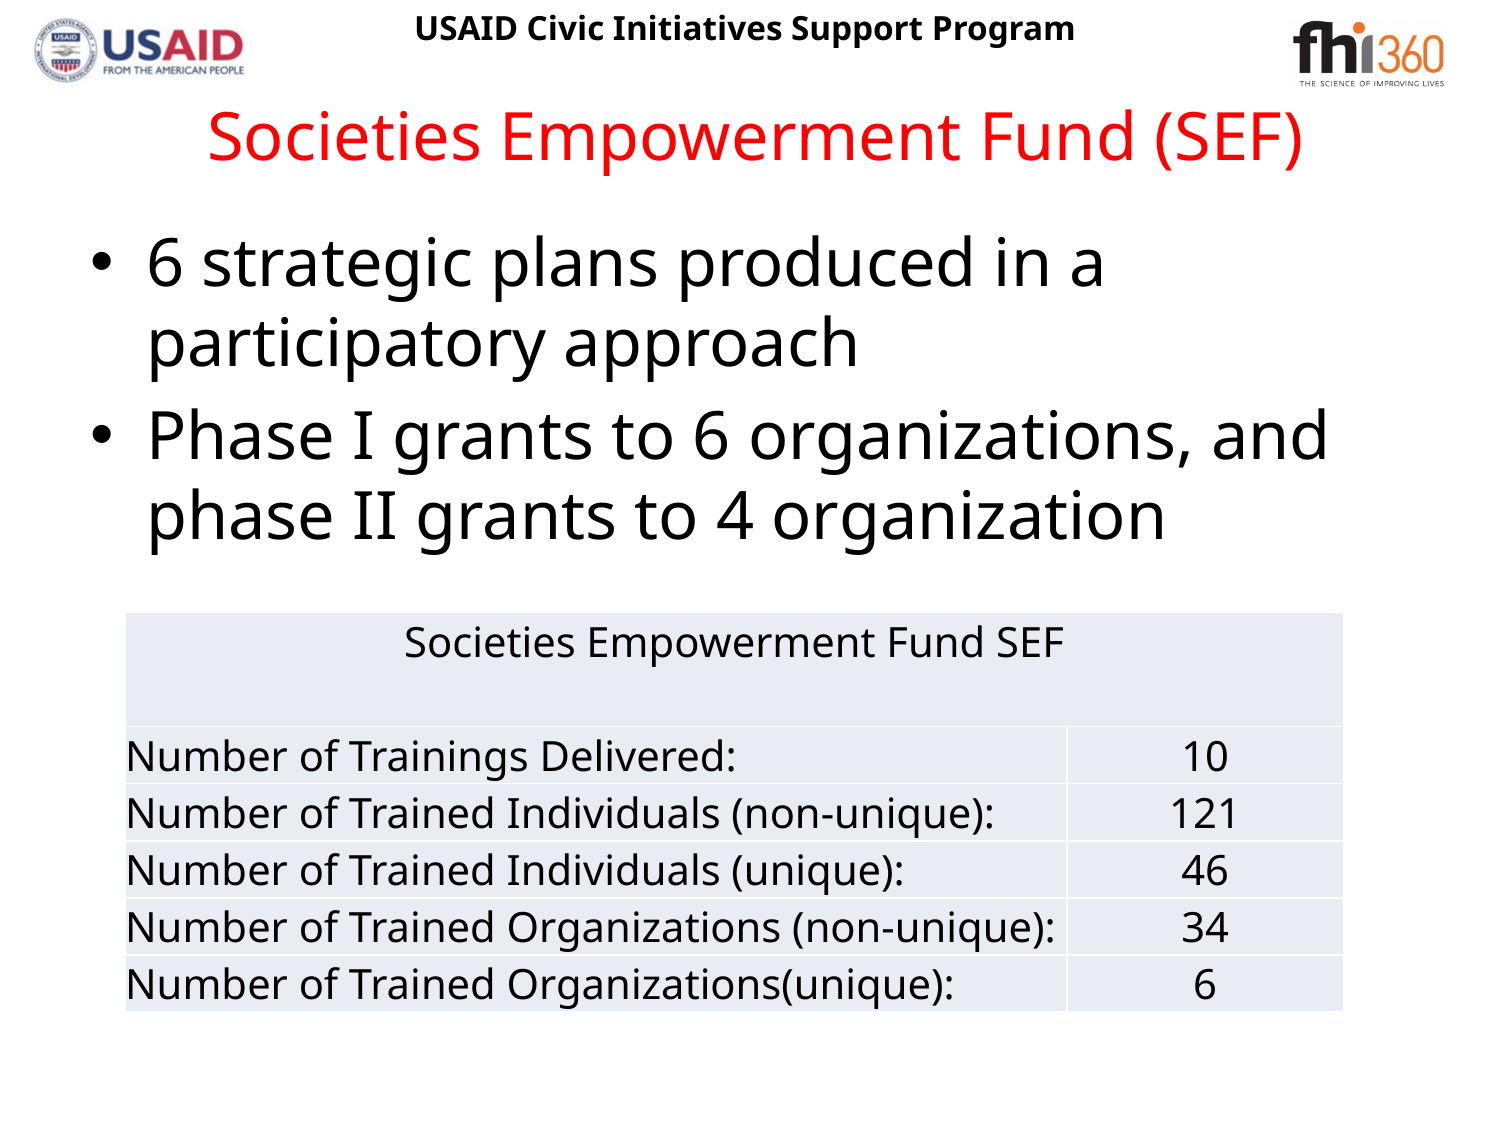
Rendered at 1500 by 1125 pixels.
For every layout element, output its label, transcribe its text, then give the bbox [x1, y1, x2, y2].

table_cell 6 [1068, 956, 1343, 1011]
picture [1287, 19, 1450, 88]
table_header Societies Empowerment Fund SEF [126, 613, 1343, 726]
table_cell 121 [1068, 784, 1343, 840]
table_cell 34 [1068, 899, 1343, 954]
table_cell 10 [1068, 727, 1343, 783]
table_cell 46 [1068, 842, 1343, 897]
title Societies Empowerment Fund (SEF) [75, 66, 1438, 201]
table_cell Number of Trained Individuals (non-unique): [126, 784, 1066, 840]
table_cell Number of Trained Organizations(unique): [126, 956, 1066, 1011]
table_cell Number of Trained Individuals (unique): [126, 842, 1066, 897]
picture [4, 0, 274, 105]
table_cell Number of Trained Organizations (non-unique): [126, 899, 1066, 954]
table_cell Number of Trainings Delivered: [126, 727, 1066, 783]
list 6 strategic plans produced in a participatory approach Phase I grants to 6 organizations, and phase II grants to 4 organization [75, 212, 1425, 1100]
